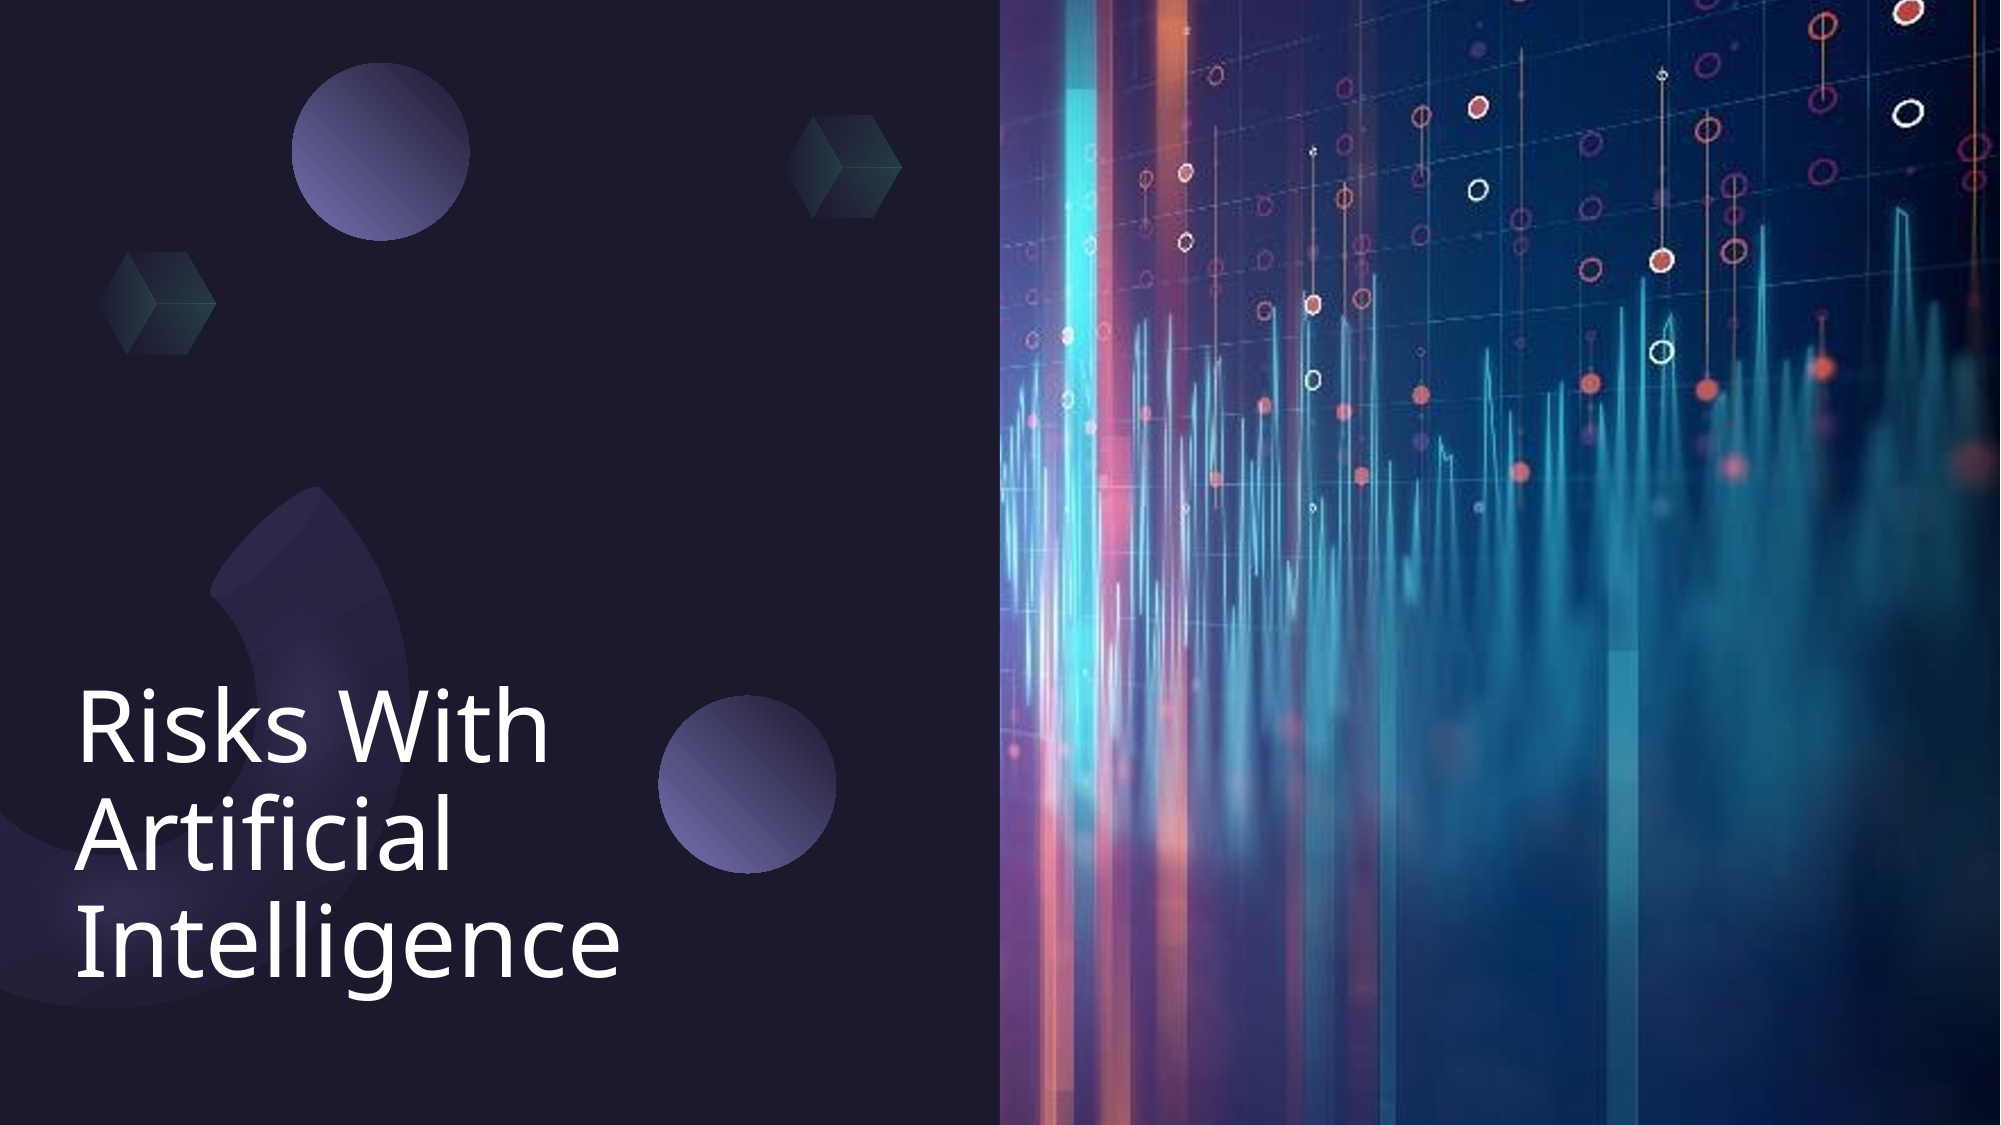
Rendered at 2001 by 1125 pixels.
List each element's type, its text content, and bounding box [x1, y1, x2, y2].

title Risks With Artificial Intelligence [74, 90, 944, 1000]
picture [999, 0, 2000, 1125]
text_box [787, 111, 909, 237]
text_box [657, 694, 838, 875]
